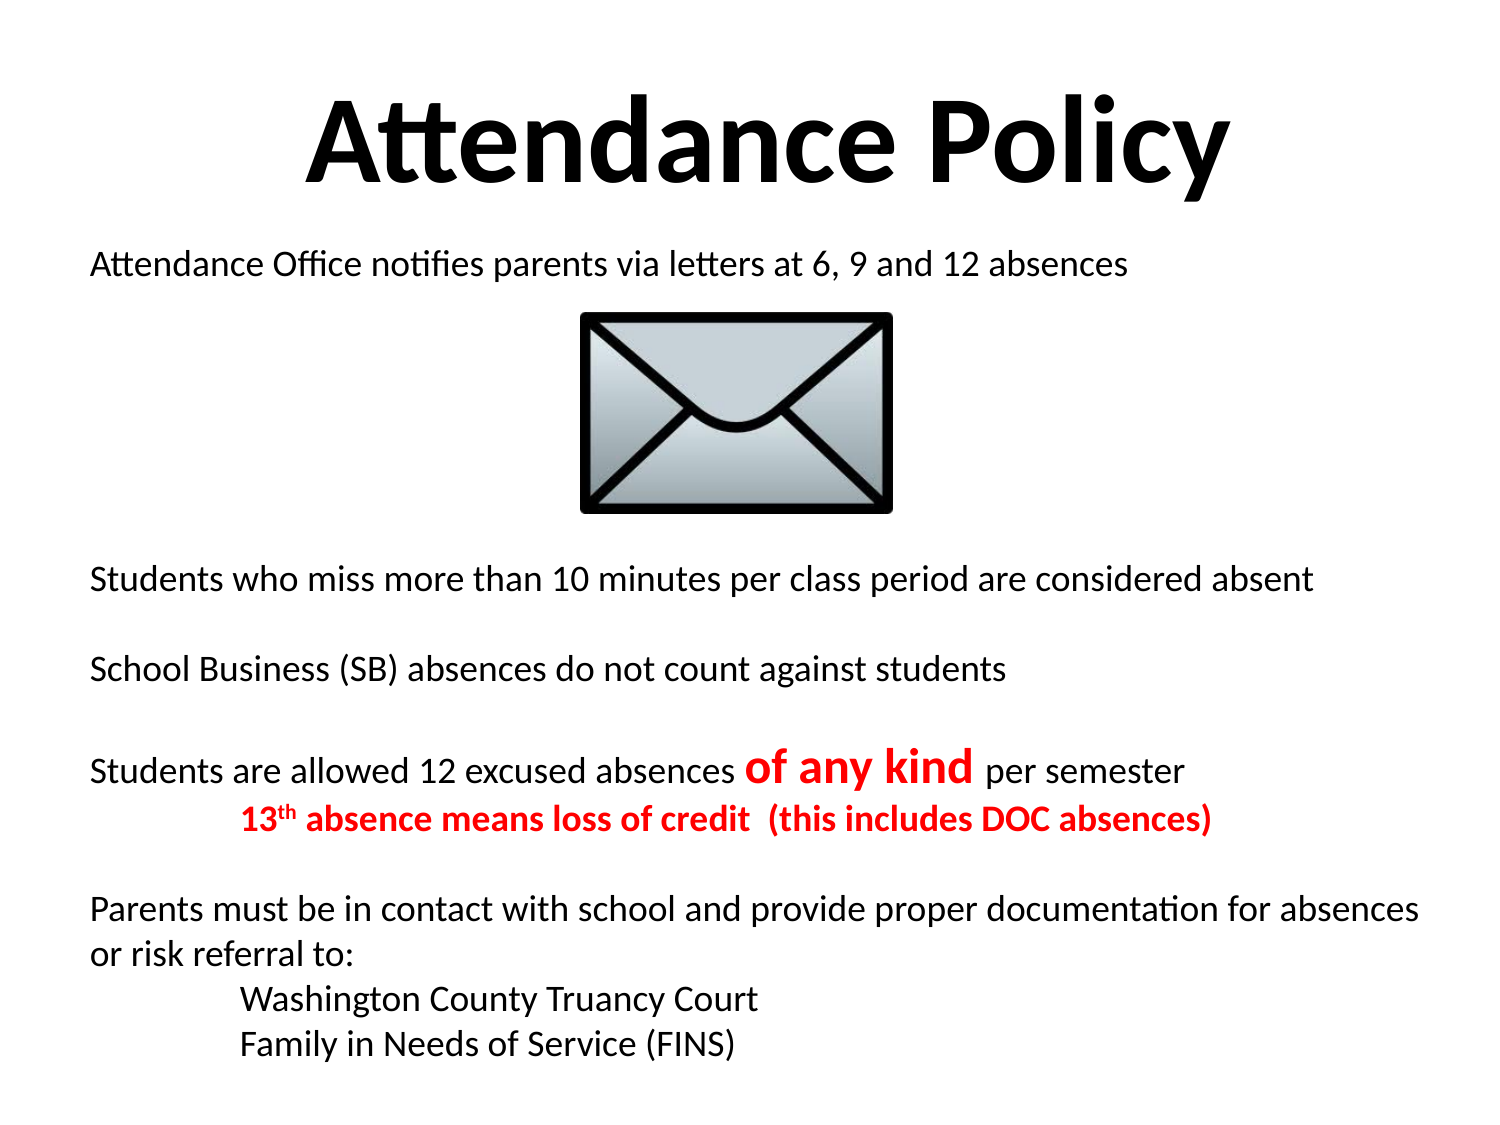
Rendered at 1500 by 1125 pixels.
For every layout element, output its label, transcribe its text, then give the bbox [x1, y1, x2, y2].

text_box Attendance Office notifies parents via letters at 6, 9 and 12 absences Students who miss more than 10 minutes per class period are considered absent School Business (SB) absences do not count against students Students are allowed 12 excused absences of any kind per semester 13th absence means loss of credit (this includes DOC absences) Parents must be in contact with school and provide proper documentation for absences or risk referral to: Washington County Truancy Court Family in Needs of Service (FINS) [75, 231, 1450, 1125]
picture [579, 312, 893, 514]
text_box Attendance Policy [87, 49, 1450, 215]
